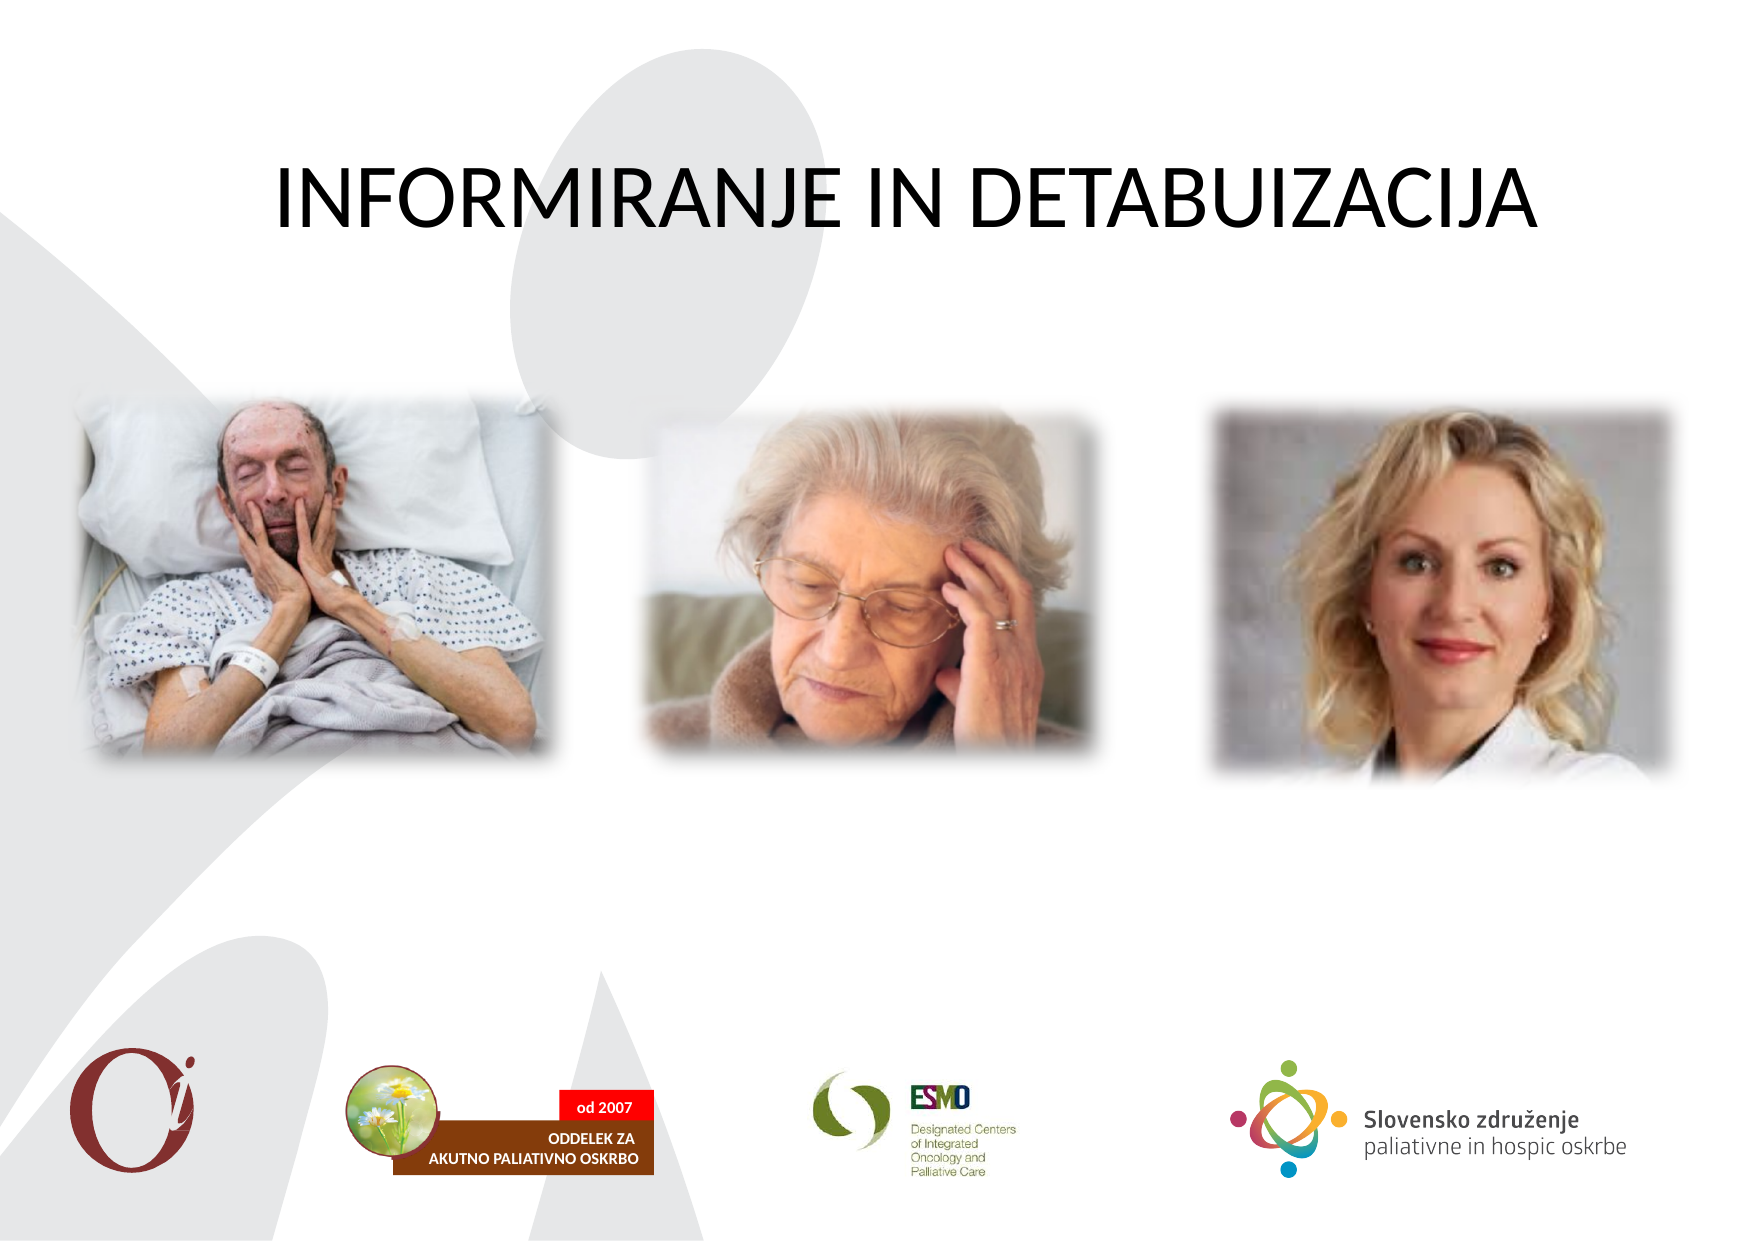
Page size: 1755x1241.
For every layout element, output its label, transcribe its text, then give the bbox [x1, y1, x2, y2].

picture [67, 381, 560, 765]
picture [1194, 389, 1690, 791]
picture [341, 1059, 445, 1167]
text_box od 2007 [559, 1089, 654, 1120]
picture [1230, 1060, 1626, 1178]
picture [807, 1067, 1020, 1180]
text_box ODDELEK ZA AKUTNO PALIATIVNO OSKRBO [393, 1120, 654, 1176]
picture [627, 394, 1102, 761]
text_box INFORMIRANJE IN DETABUIZACIJA [258, 128, 1556, 254]
